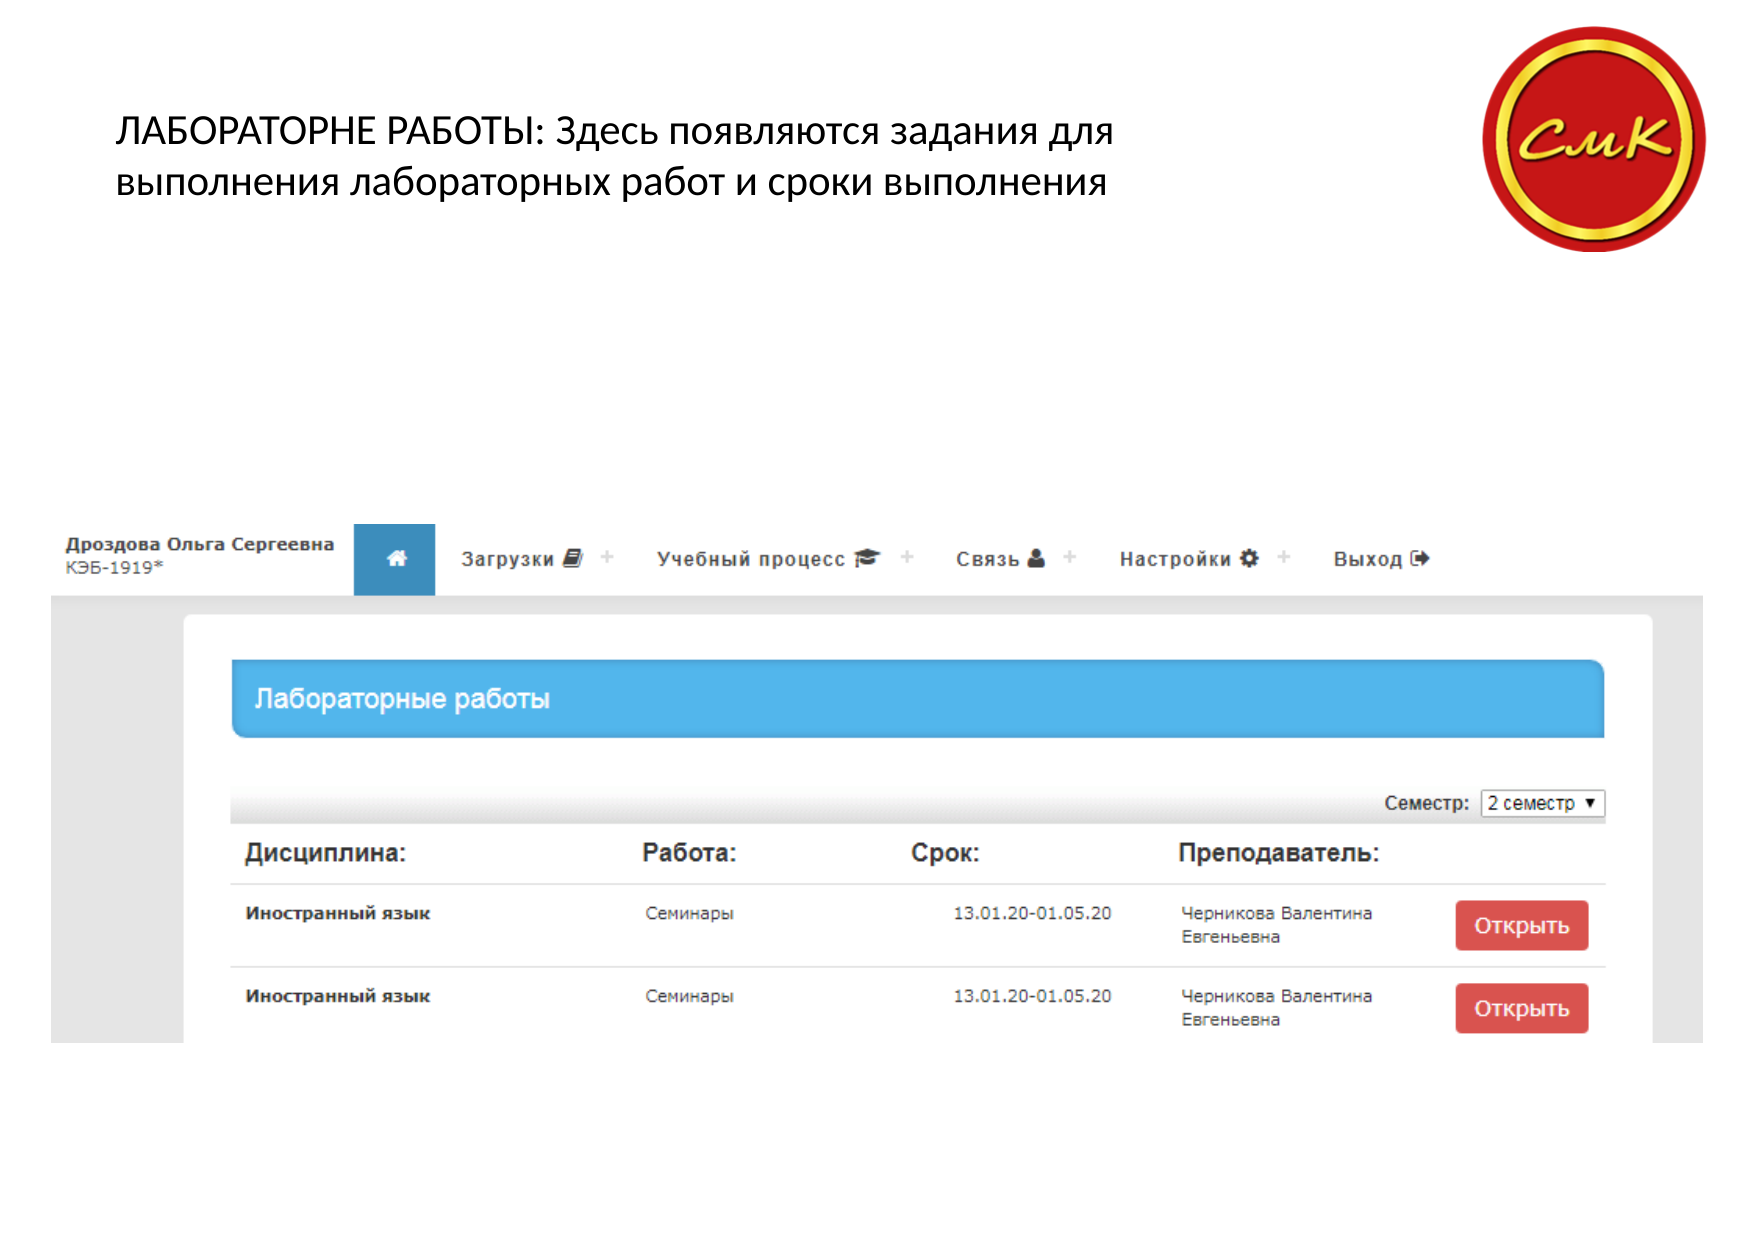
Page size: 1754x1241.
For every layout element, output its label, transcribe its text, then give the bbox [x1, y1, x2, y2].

picture [1475, 24, 1714, 252]
picture [50, 524, 1703, 1043]
text_box ЛАБОРАТОРНЕ РАБОТЫ: Здесь появляются задания для выполнения лабораторных работ и сроки выполнения [100, 93, 1339, 263]
